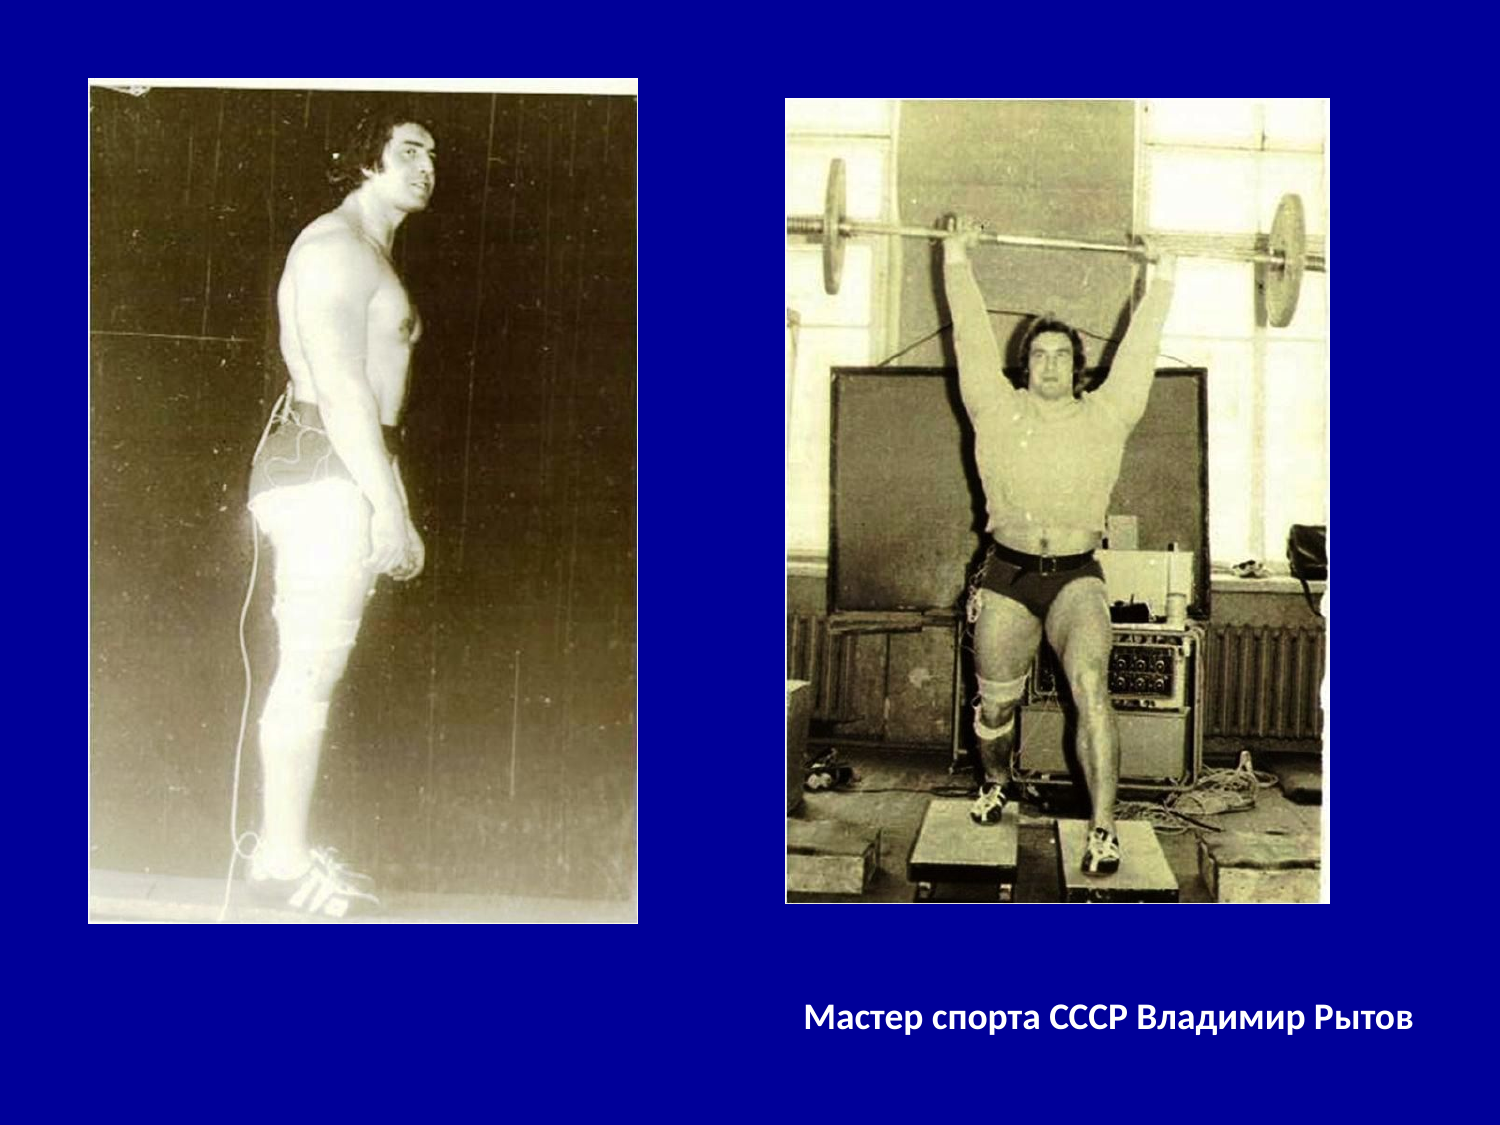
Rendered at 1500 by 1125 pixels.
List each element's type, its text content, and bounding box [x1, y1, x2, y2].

picture [784, 98, 1331, 904]
text_box Мастер спорта СССР Владимир Рытов [788, 984, 1430, 1045]
picture [88, 77, 639, 925]
